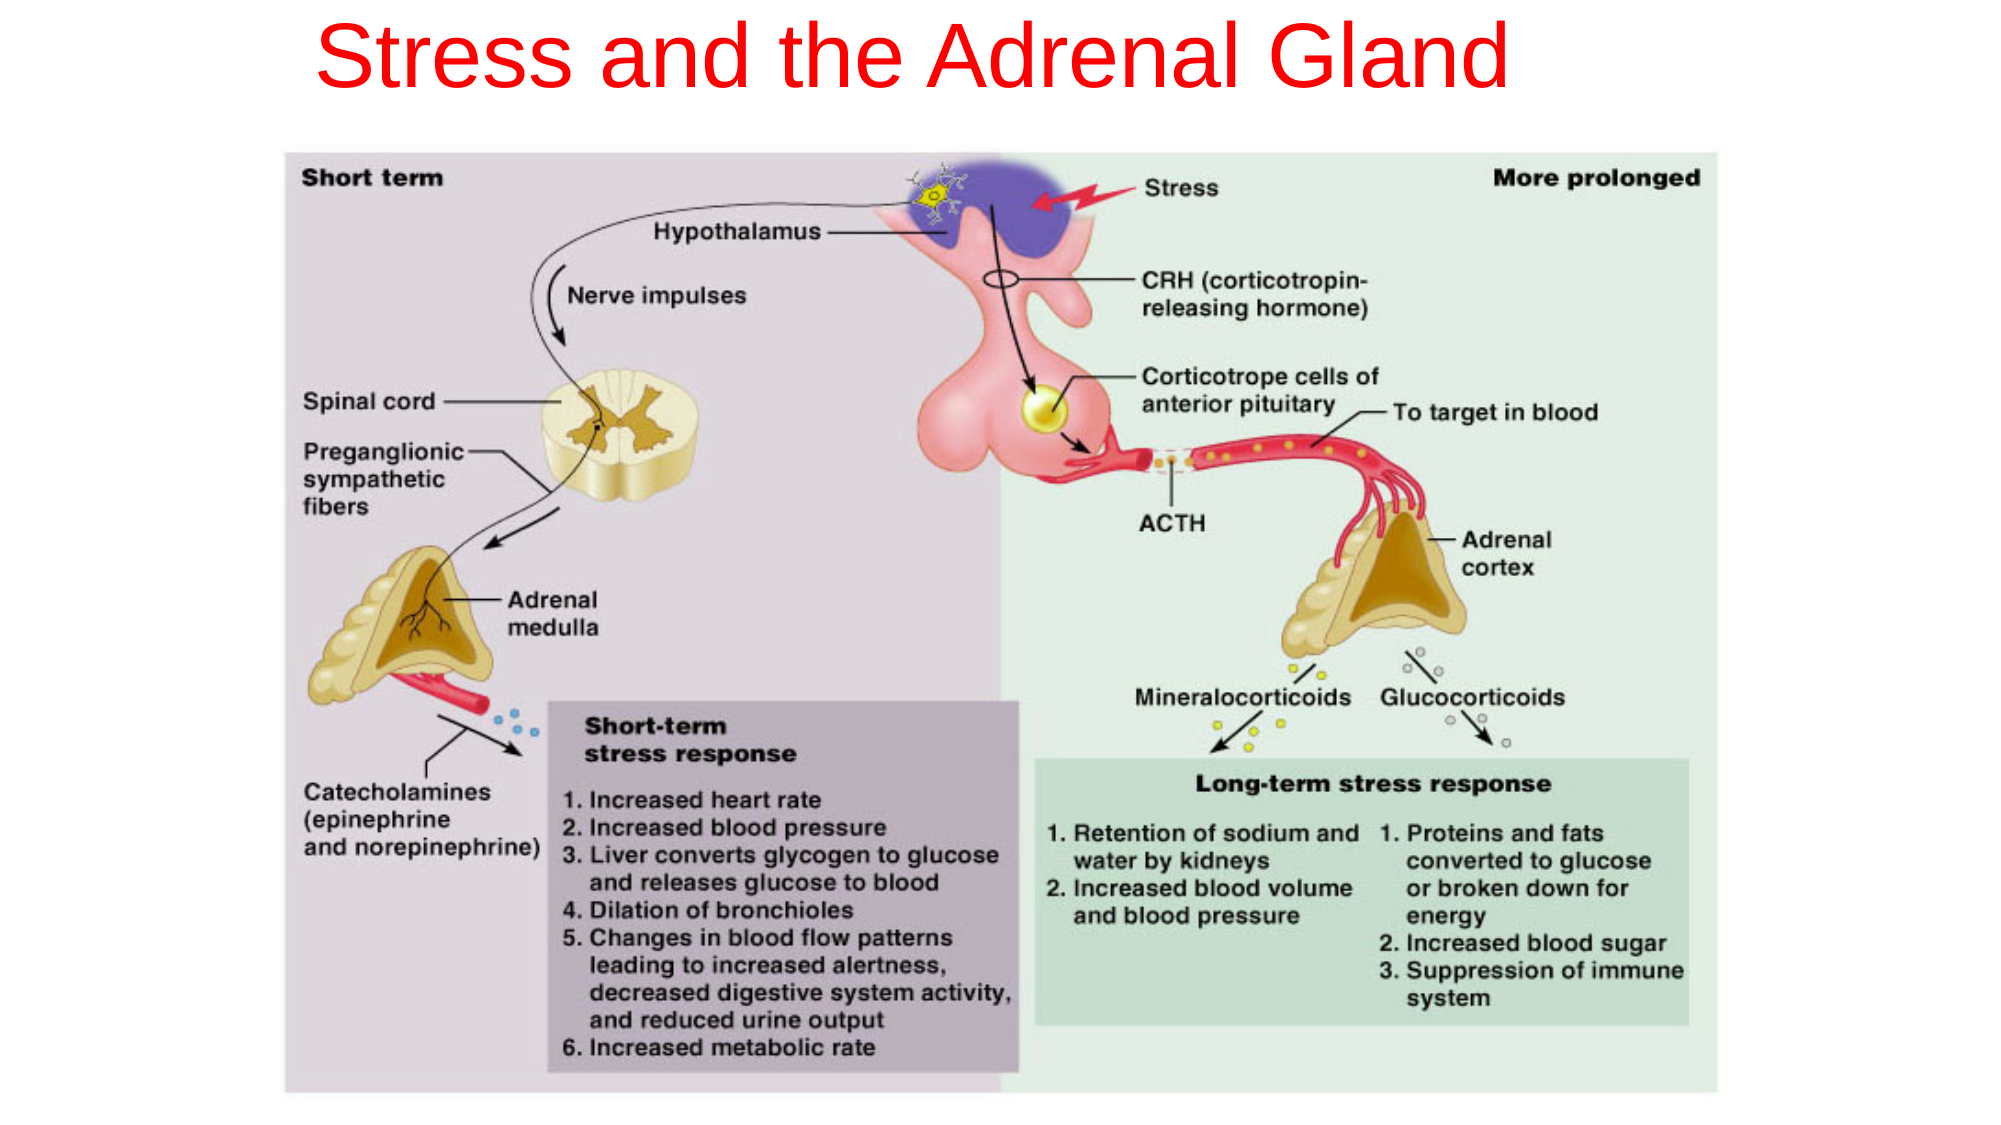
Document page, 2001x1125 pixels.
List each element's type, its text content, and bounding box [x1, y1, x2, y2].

title Stress and the Adrenal Gland [299, 0, 1700, 120]
picture [279, 144, 1730, 1100]
